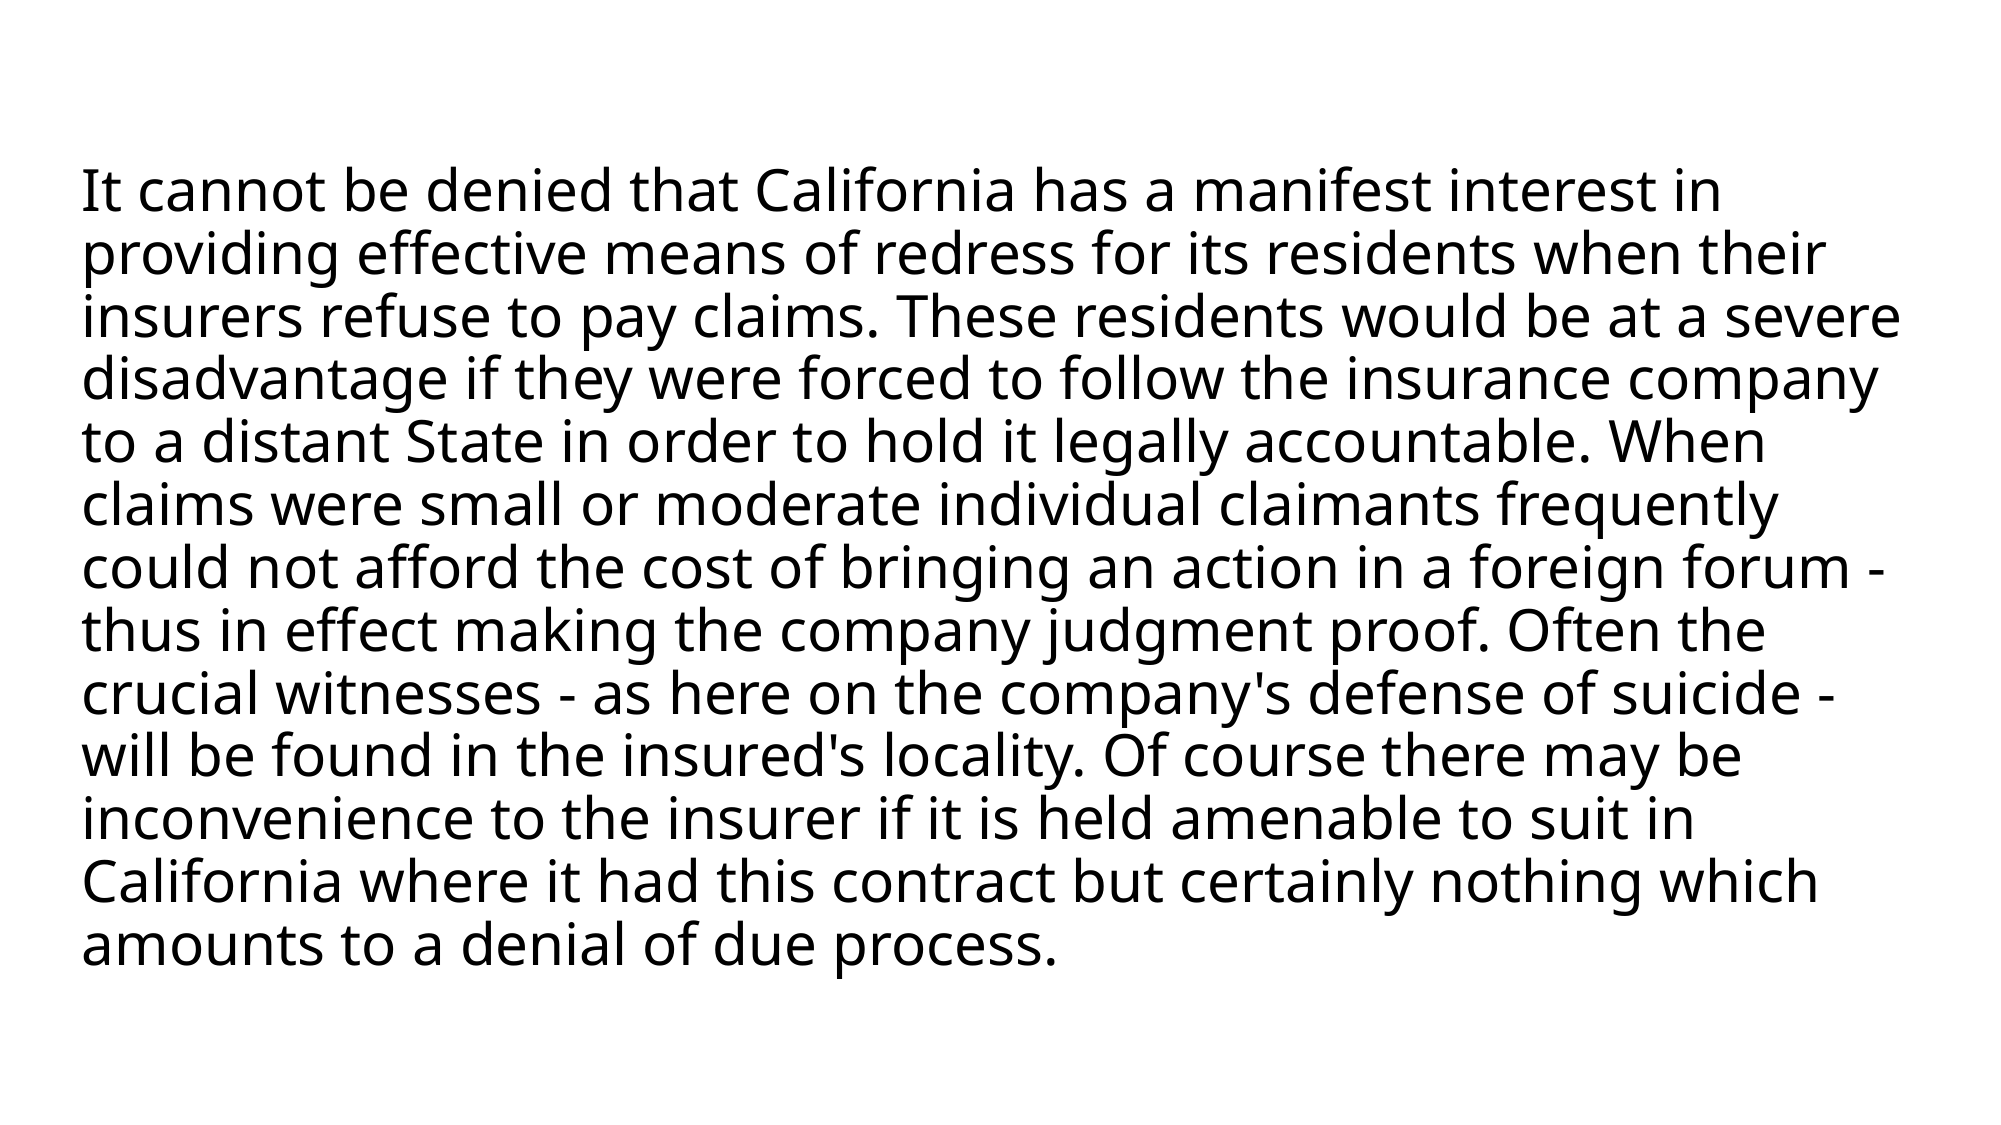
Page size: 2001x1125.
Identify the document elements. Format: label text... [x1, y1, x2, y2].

title It cannot be denied that California has a manifest interest in providing effective means of redress for its residents when their insurers refuse to pay claims. These residents would be at a severe disadvantage if they were forced to follow the insurance company to a distant State in order to hold it legally accountable. When claims were small or moderate individual claimants frequently could not afford the cost of bringing an action in a foreign forum - thus in effect making the company judgment proof. Often the crucial witnesses - as here on the company's defense of suicide - will be found in the insured's locality. Of course there may be inconvenience to the insurer if it is held amenable to suit in California where it had this contract but certainly nothing which amounts to a denial of due process. [66, 60, 1948, 1079]
